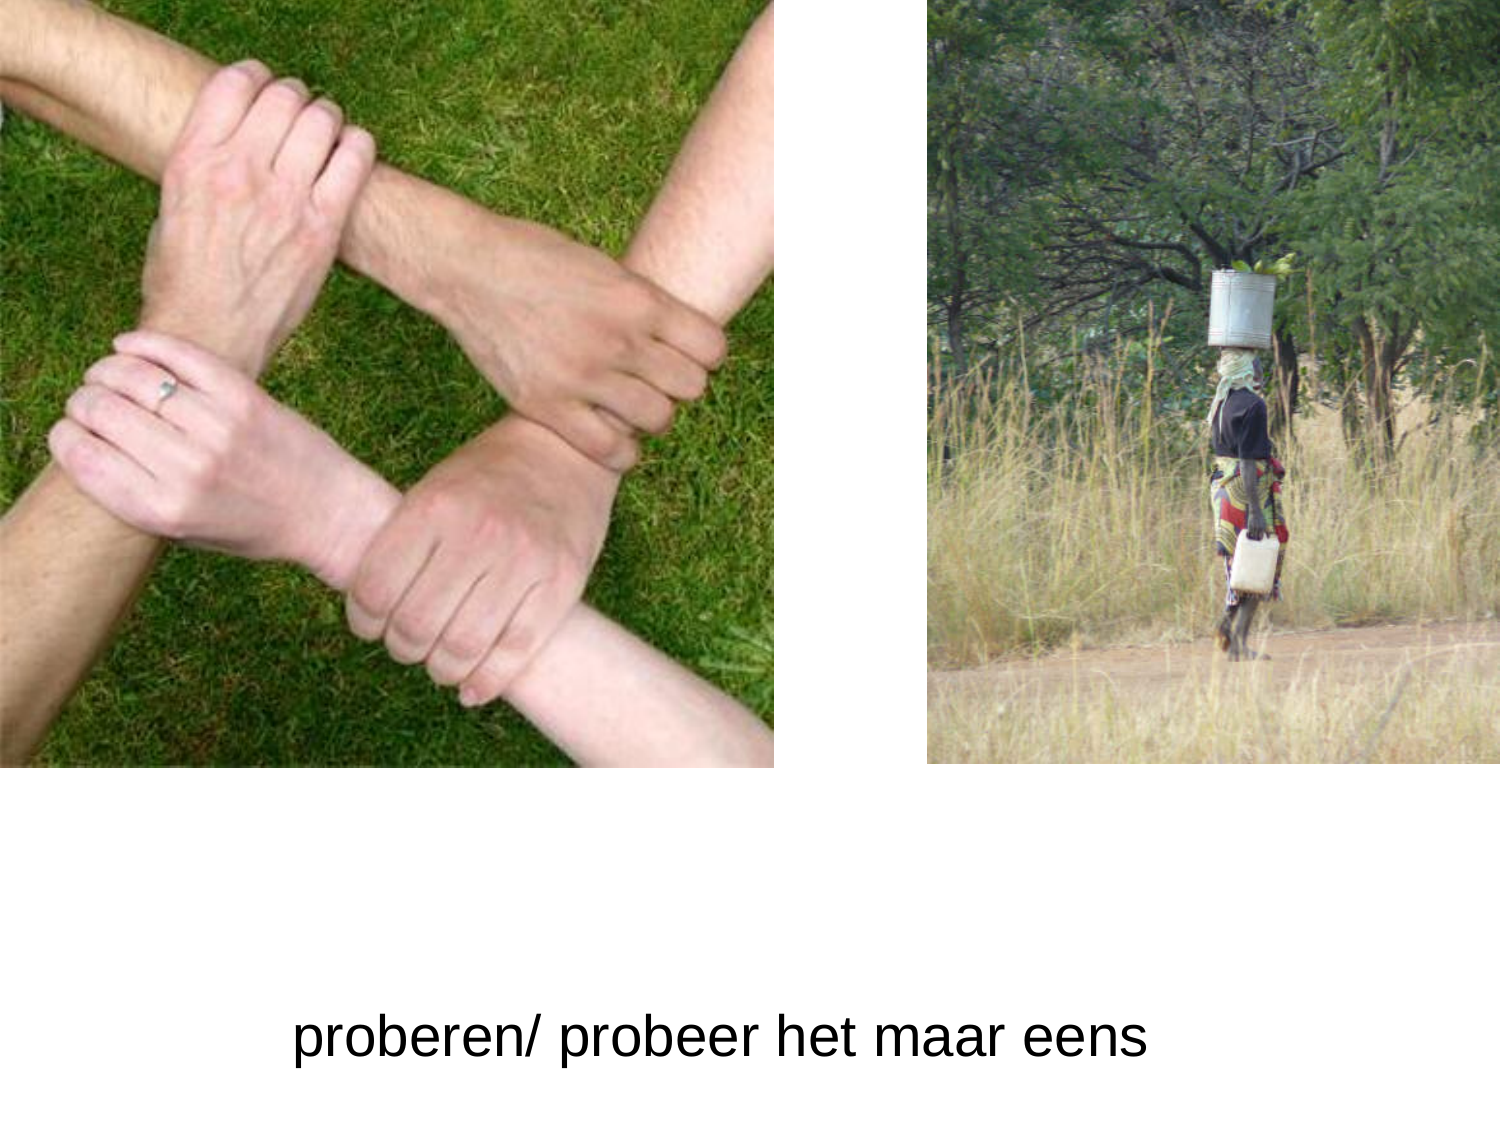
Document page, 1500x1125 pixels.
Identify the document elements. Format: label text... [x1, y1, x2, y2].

picture [0, 0, 774, 769]
text_box proberen/ probeer het maar eens [277, 990, 1491, 1076]
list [927, 0, 1500, 764]
